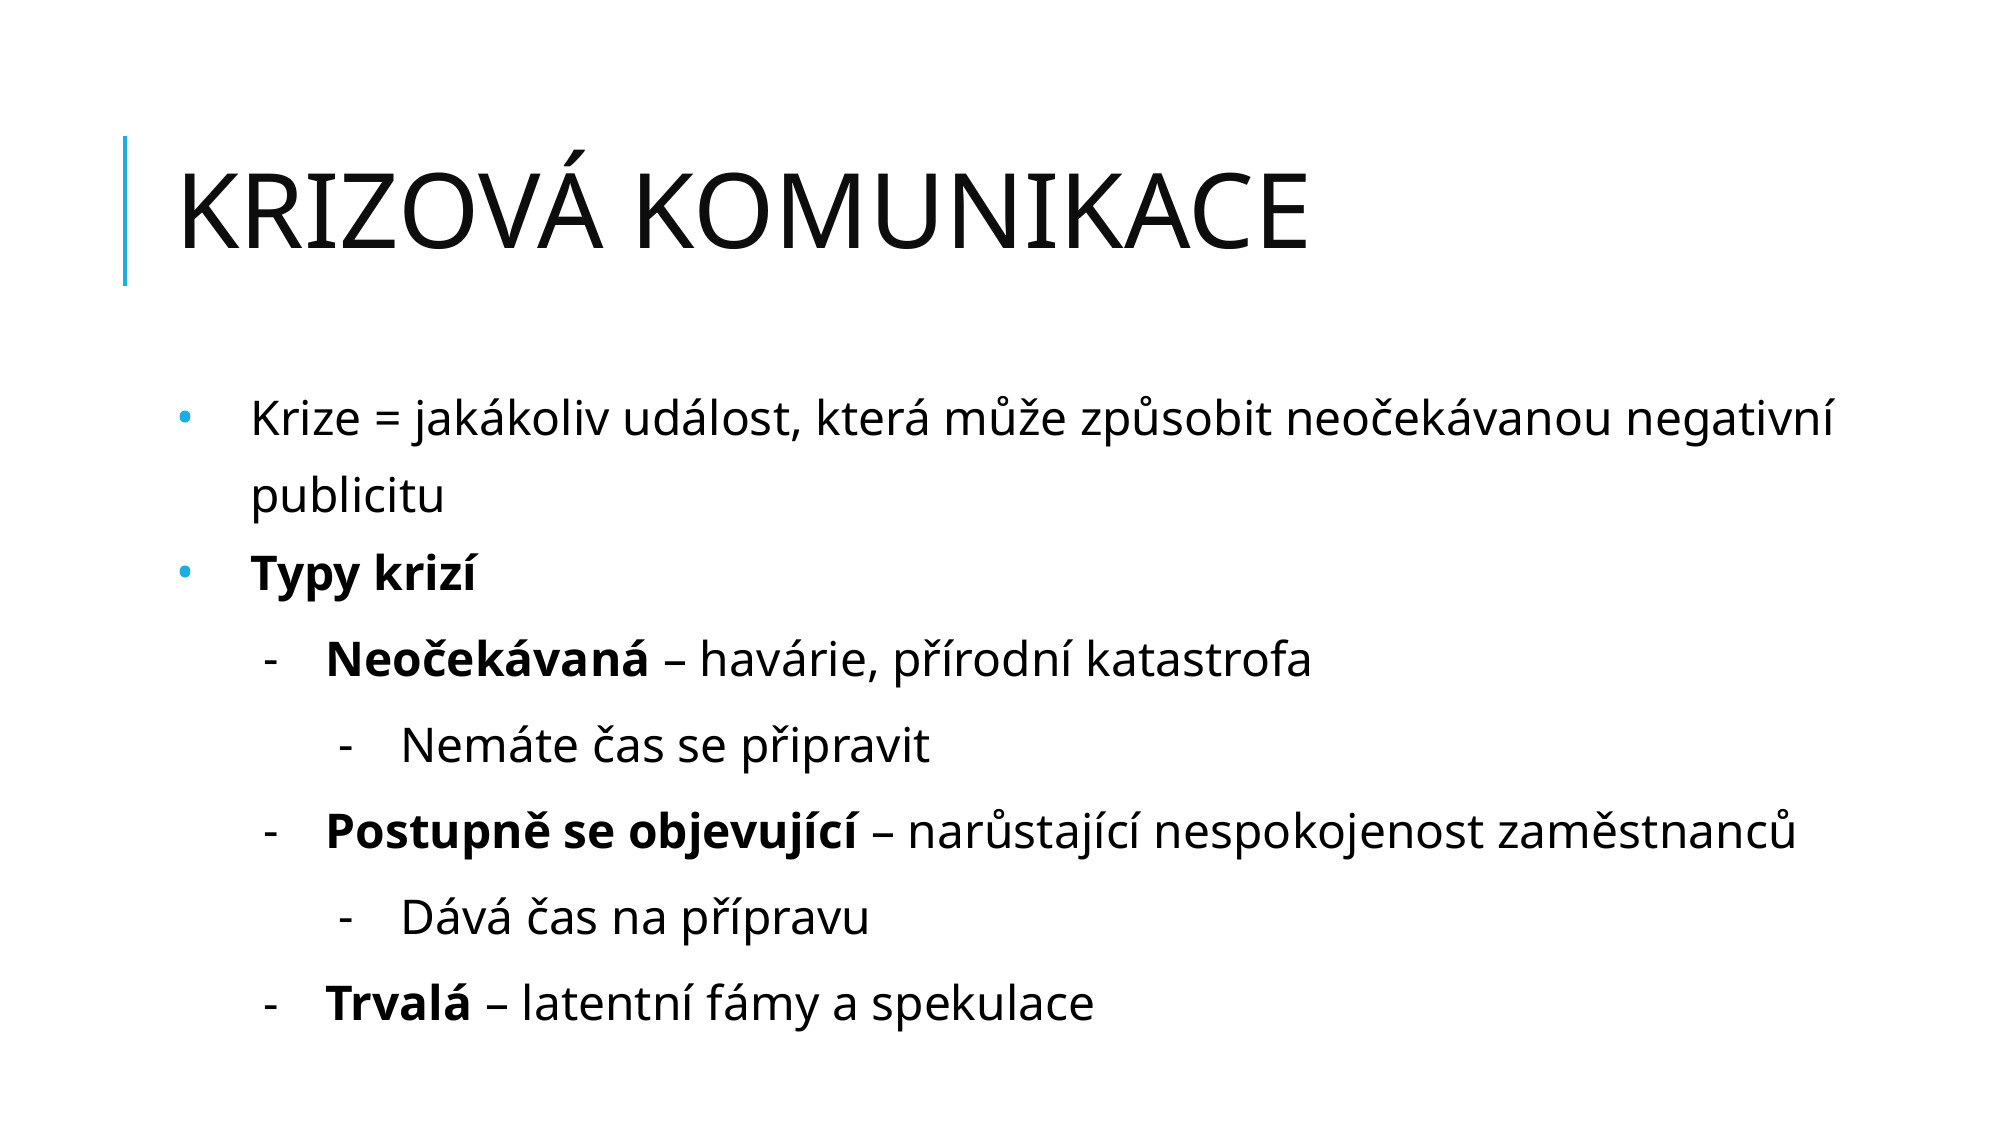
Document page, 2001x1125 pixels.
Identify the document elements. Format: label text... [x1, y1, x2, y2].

list Krize = jakákoliv událost, která může způsobit neočekávanou negativní publicitu Typy krizí Neočekávaná – havárie, přírodní katastrofa Nemáte čas se připravit Postupně se objevující – narůstající nespokojenost zaměstnanců Dává čas na přípravu Trvalá – latentní fámy a spekulace [168, 359, 1953, 1071]
title KRIZOVÁ KOMUNIKACE [168, 96, 1763, 342]
